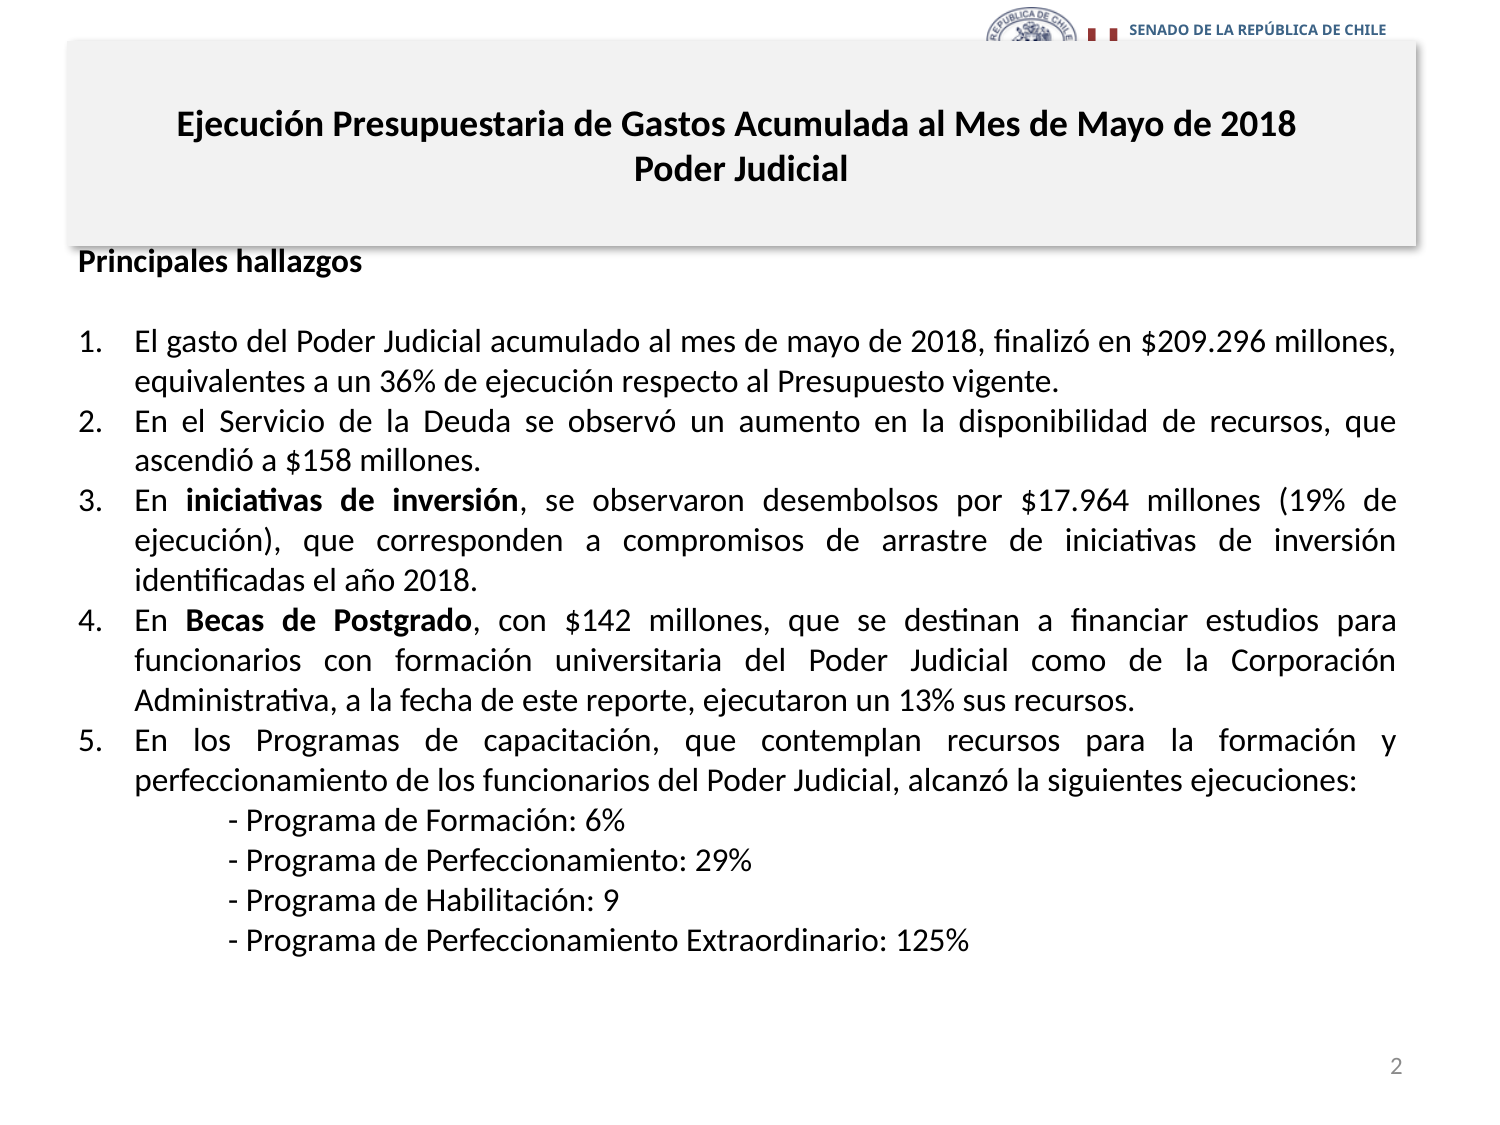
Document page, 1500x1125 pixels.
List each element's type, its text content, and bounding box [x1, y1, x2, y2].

title Ejecución Presupuestaria de Gastos Acumulada al Mes de Mayo de 2018 Poder Judicial [67, 41, 1415, 246]
text_box Principales hallazgos El gasto del Poder Judicial acumulado al mes de mayo de 2018, finalizó en $209.296 millones, equivalentes a un 36% de ejecución respecto al Presupuesto vigente. En el Servicio de la Deuda se observó un aumento en la disponibilidad de recursos, que ascendió a $158 millones. En iniciativas de inversión, se observaron desembolsos por $17.964 millones (19% de ejecución), que corresponden a compromisos de arrastre de iniciativas de inversión identificadas el año 2018. En Becas de Postgrado, con $142 millones, que se destinan a financiar estudios para funcionarios con formación universitaria del Poder Judicial como de la Corporación Administrativa, a la fecha de este reporte, ejecutaron un 13% sus recursos. En los Programas de capacitación, que contemplan recursos para la formación y perfeccionamiento de los funcionarios del Poder Judicial, alcanzó la siguientes ejecuciones: - Programa de Formación: 6% - Programa de Perfeccionamiento: 29% - Programa de Habilitación: 9 - Programa de Perfeccionamiento Extraordinario: 125% [63, 231, 1414, 1047]
picture [986, 7, 1079, 41]
slide_number 2 [1067, 1035, 1418, 1095]
